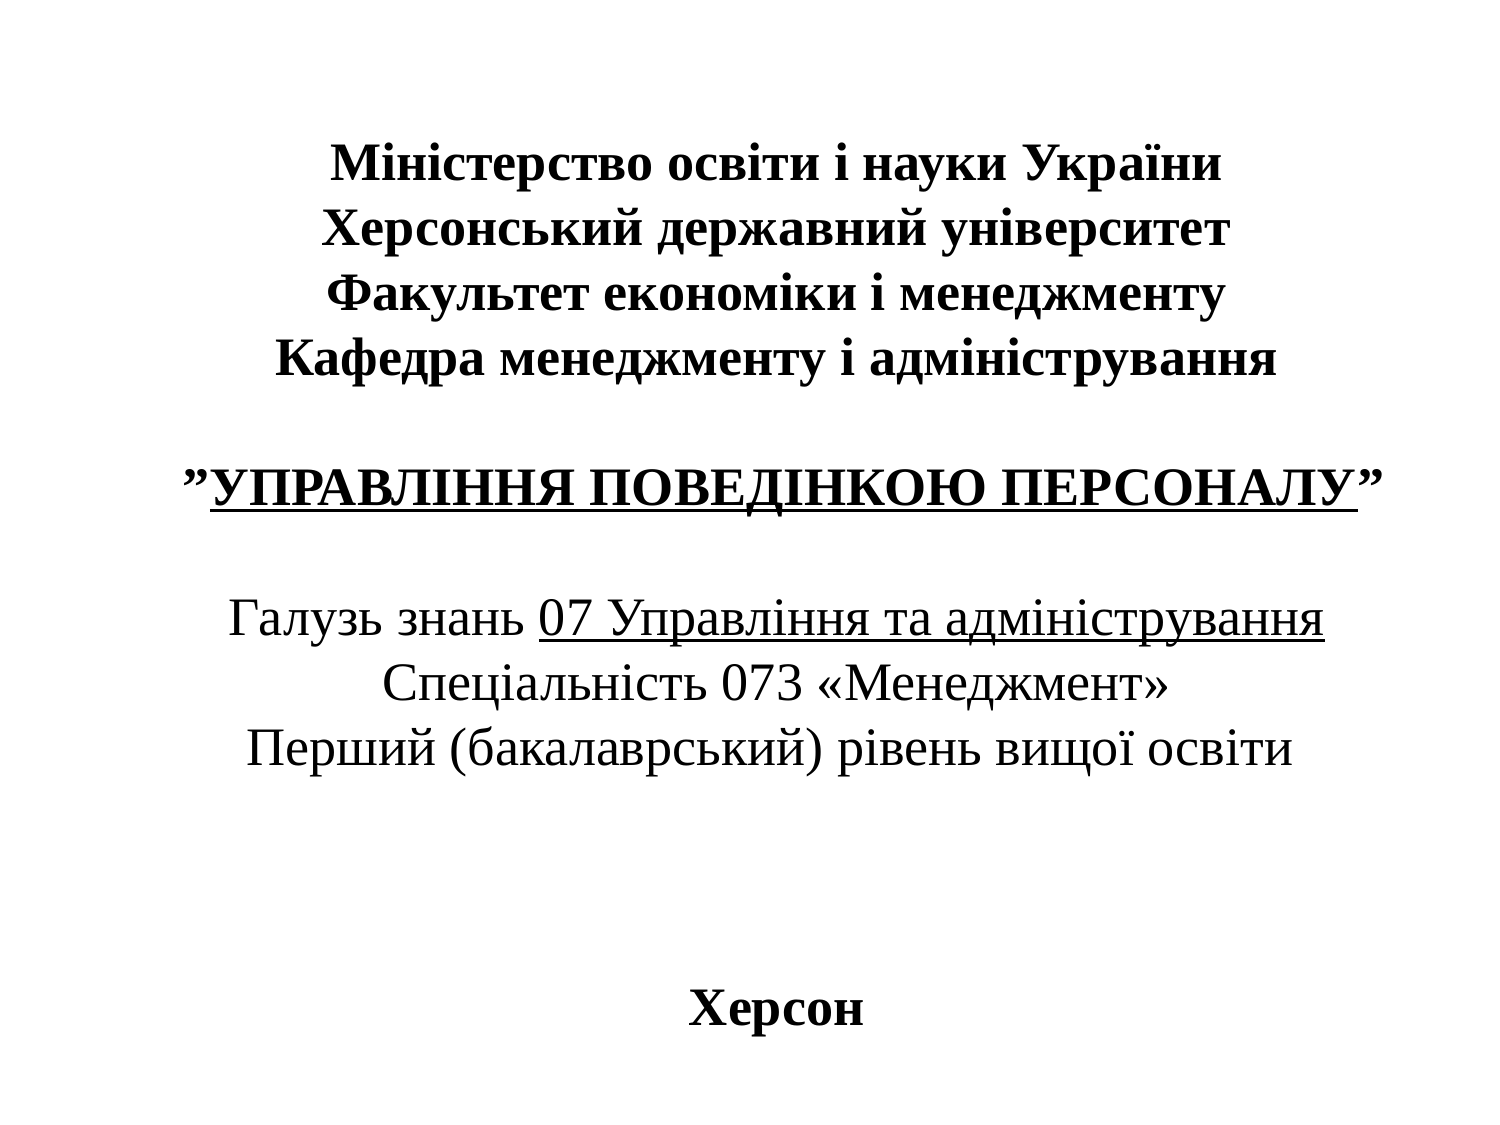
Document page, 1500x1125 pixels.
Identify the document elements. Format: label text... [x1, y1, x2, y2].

title Міністерство освіти і науки України Херсонський державний університет Факультет економіки і менеджменту Кафедра менеджменту і адміністрування ”УПРАВЛІННЯ ПОВЕДІНКОЮ ПЕРСОНАЛУ” Галузь знань 07 Управління та адміністрування Спеціальність 073 «Менеджмент» Перший (бакалаврський) рівень вищої освіти Херсон [112, 81, 1442, 962]
